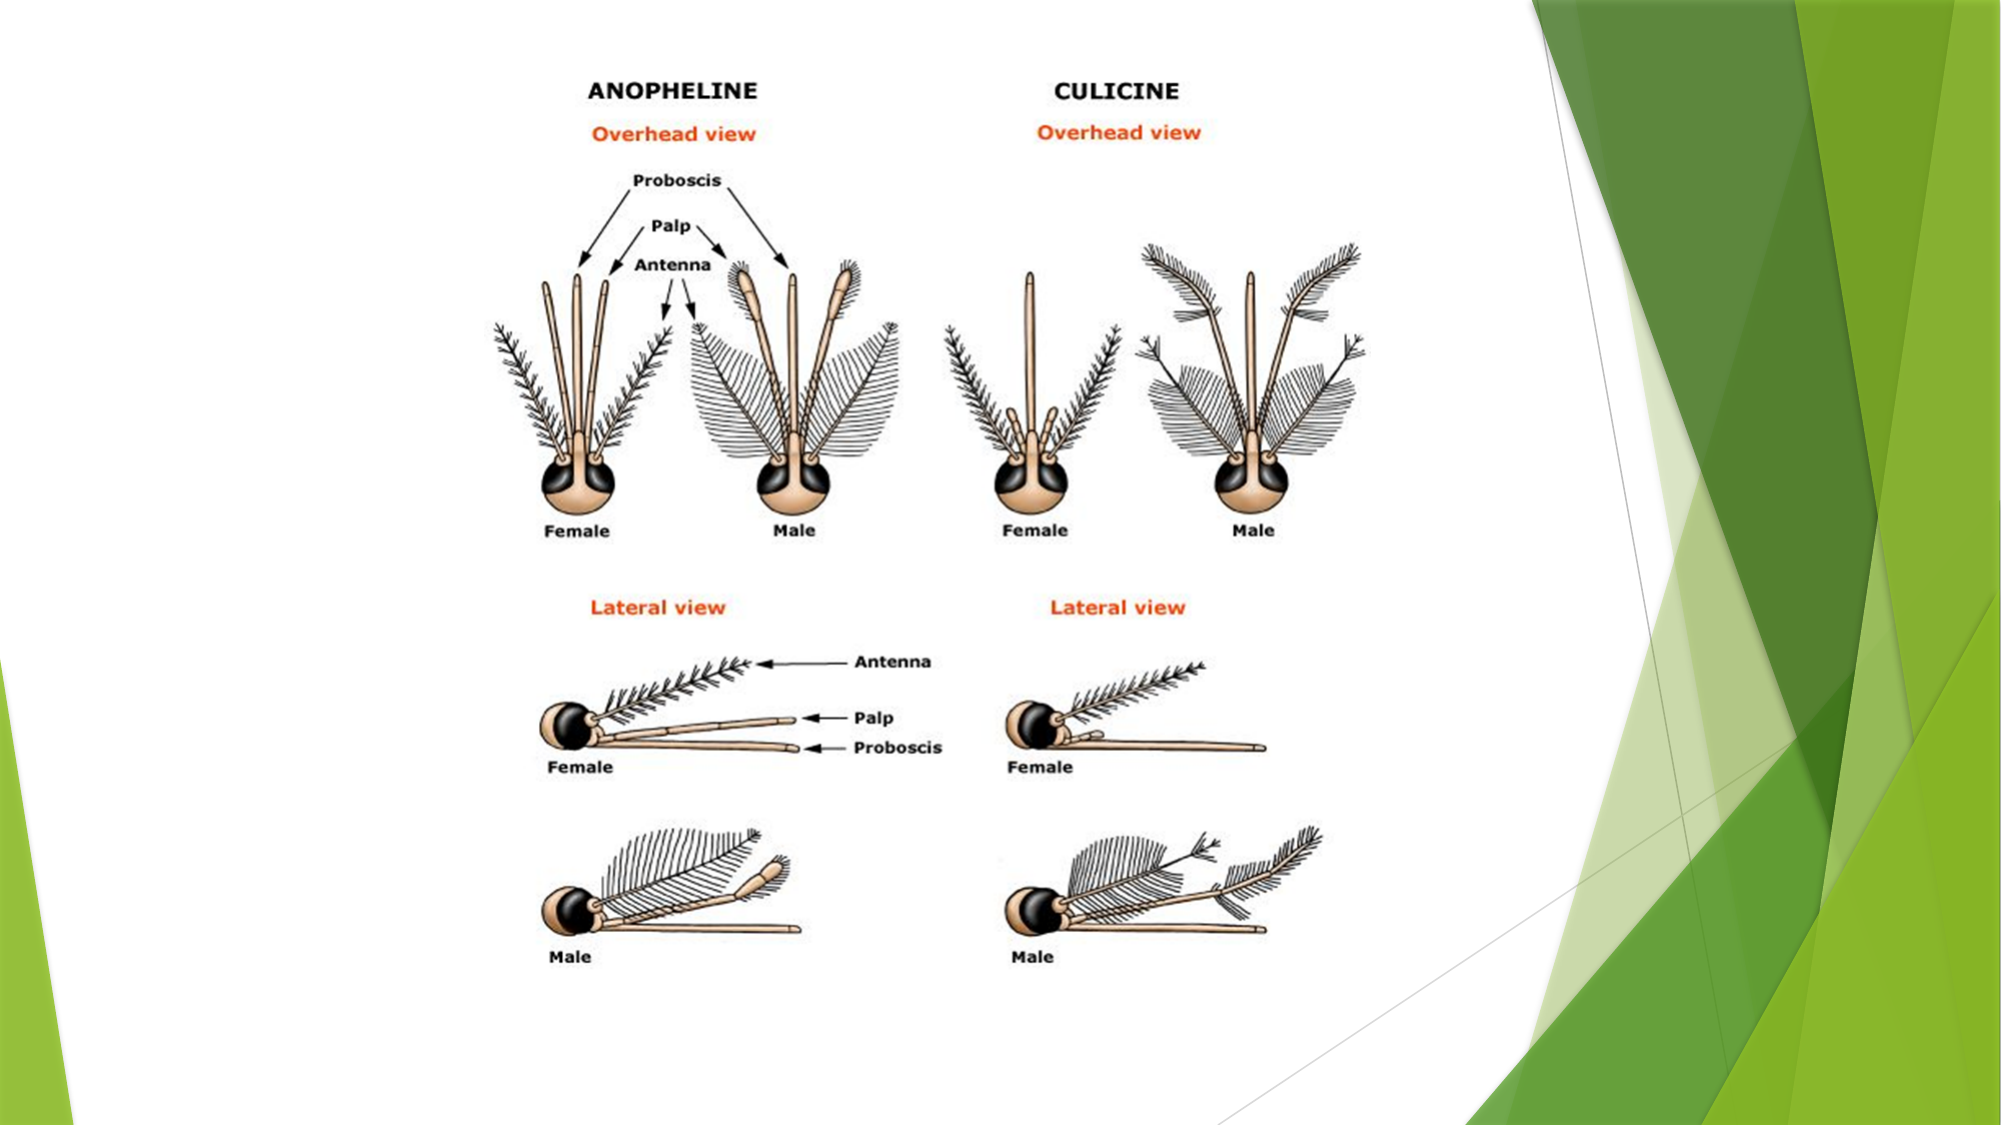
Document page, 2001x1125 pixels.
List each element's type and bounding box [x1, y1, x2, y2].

picture [484, 68, 1372, 983]
